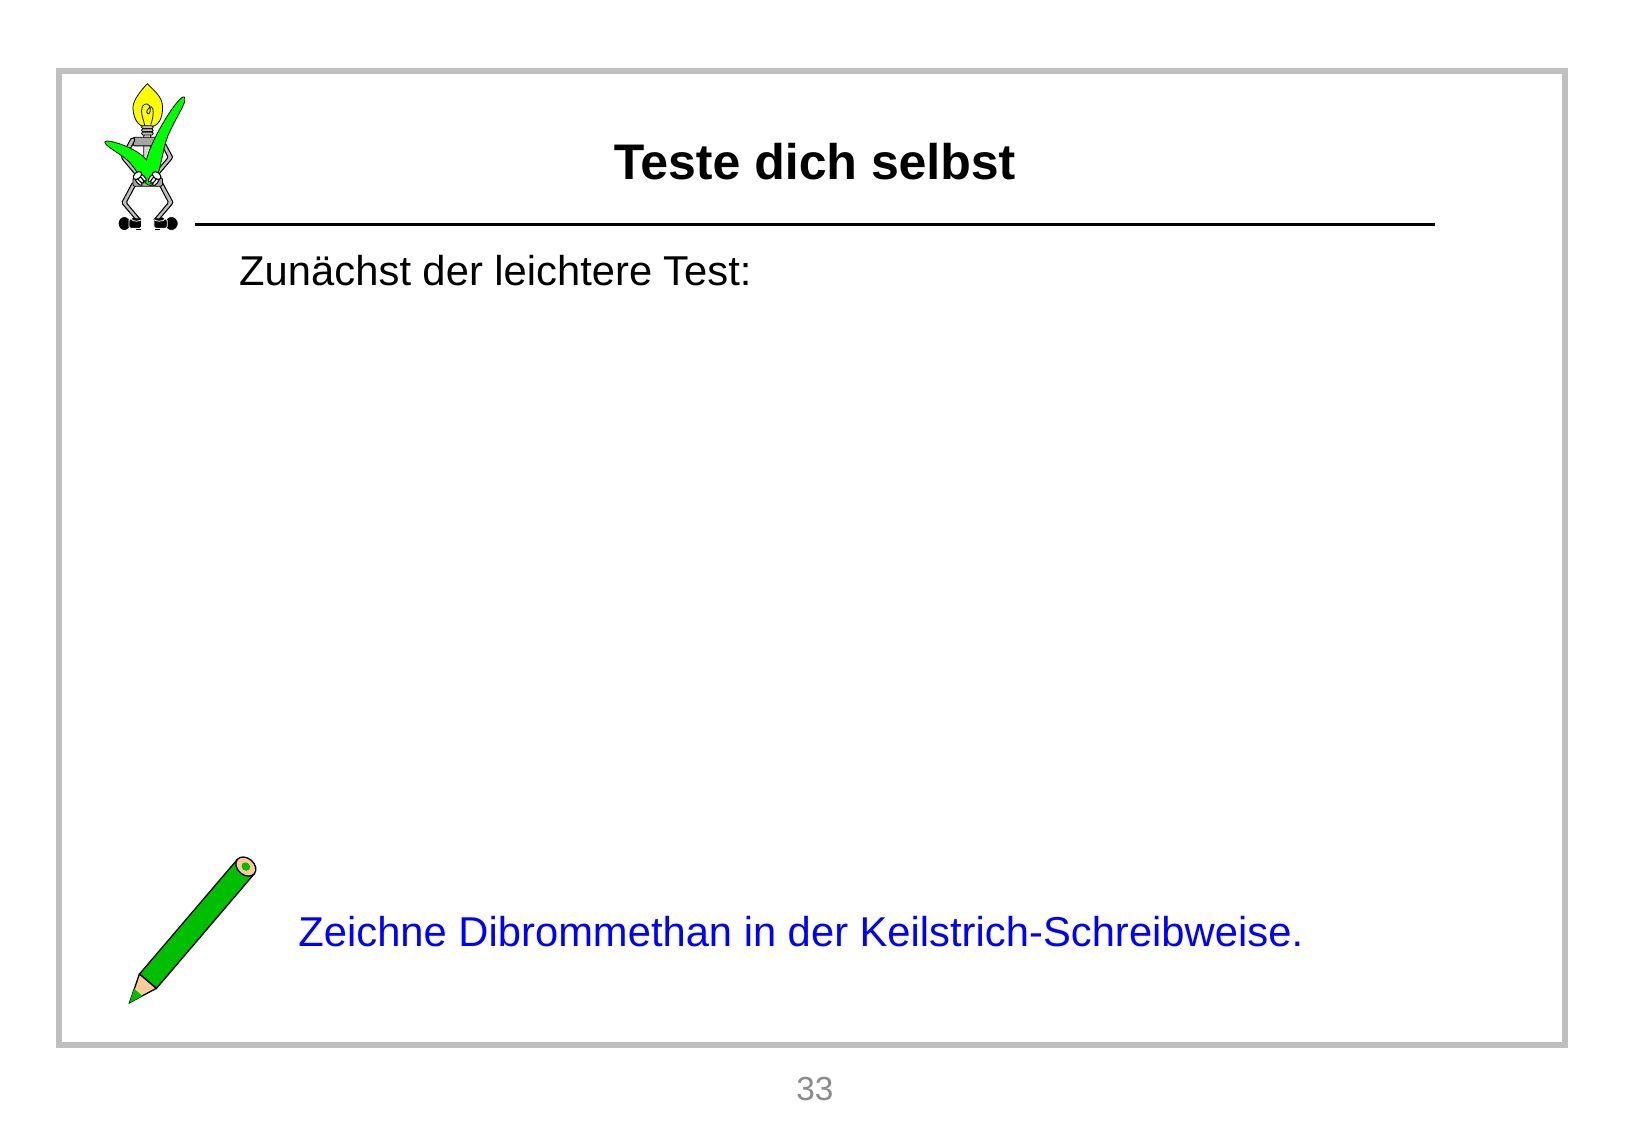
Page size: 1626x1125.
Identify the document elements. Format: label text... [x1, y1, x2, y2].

title Teste dich selbst [224, 100, 1406, 219]
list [127, 856, 257, 1004]
list Zeichne Dibrommethan in der Keilstrich-Schreibweise. [283, 856, 1406, 1004]
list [104, 82, 185, 231]
list Zunächst der leichtere Test: [224, 236, 1406, 827]
slide_number 33 [631, 1057, 998, 1117]
